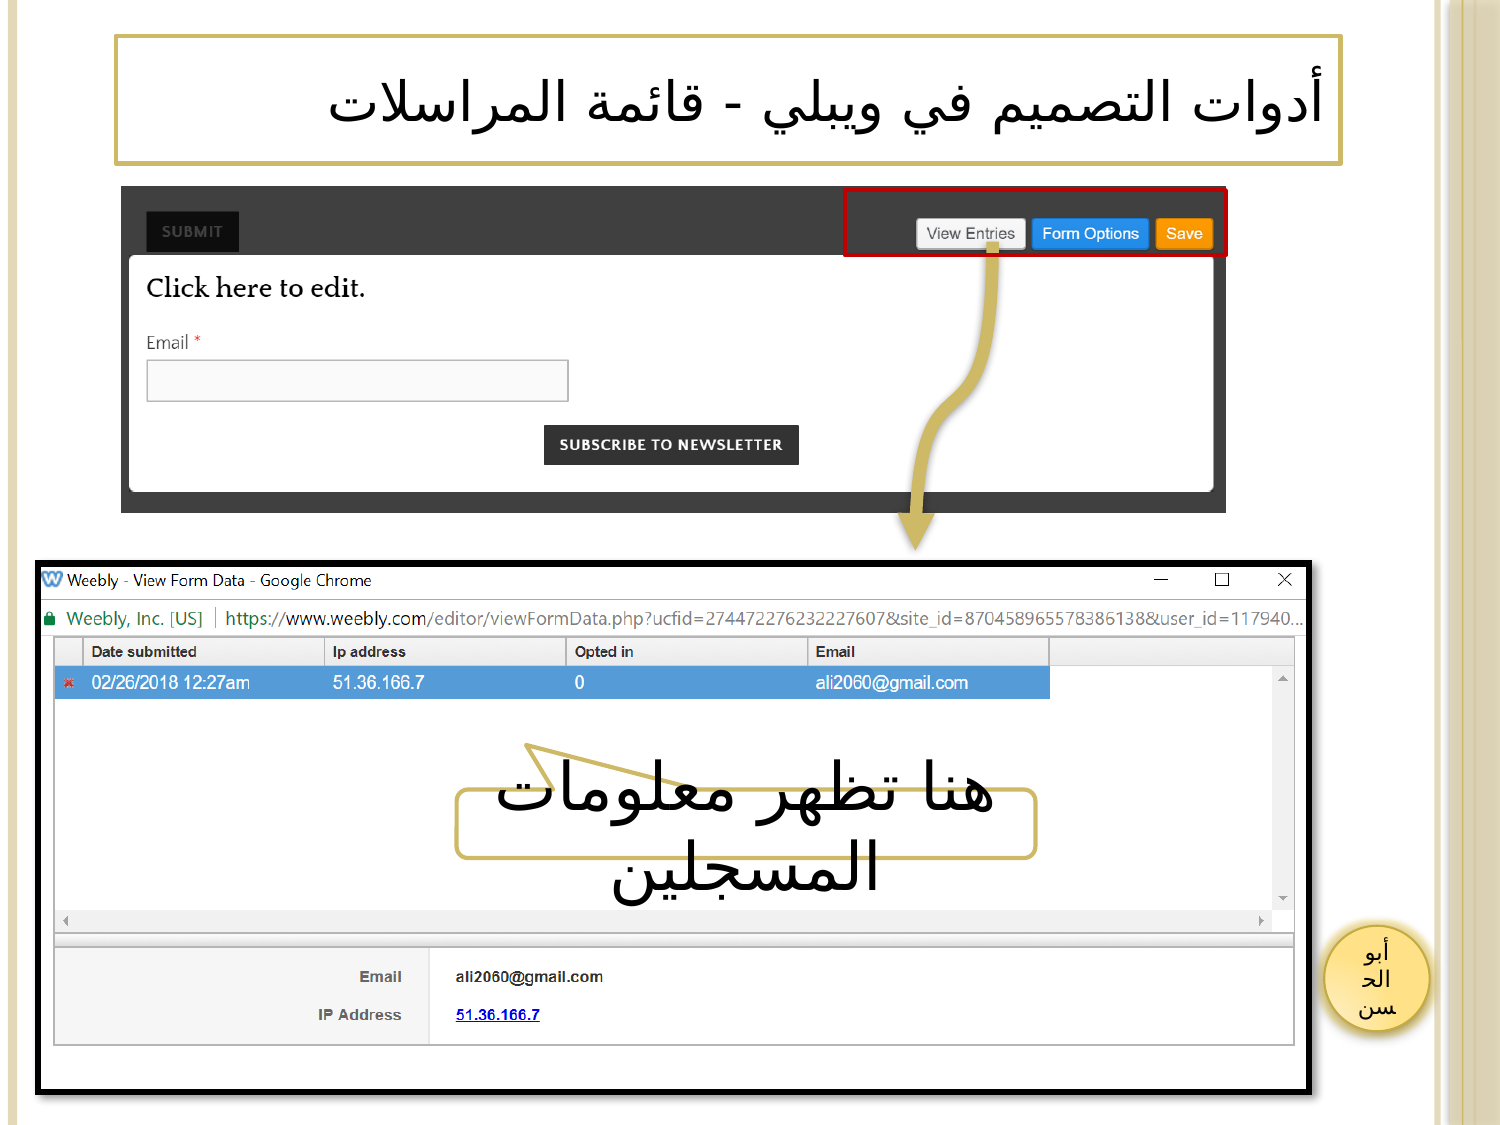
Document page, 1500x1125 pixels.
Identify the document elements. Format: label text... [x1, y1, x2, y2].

picture [120, 185, 1227, 513]
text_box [798, 356, 1109, 436]
text_box أبو الحسن [1324, 925, 1430, 1032]
title أدوات التصميم في ويبلي - قائمة المراسلات [114, 34, 1343, 166]
picture [40, 566, 1307, 1090]
